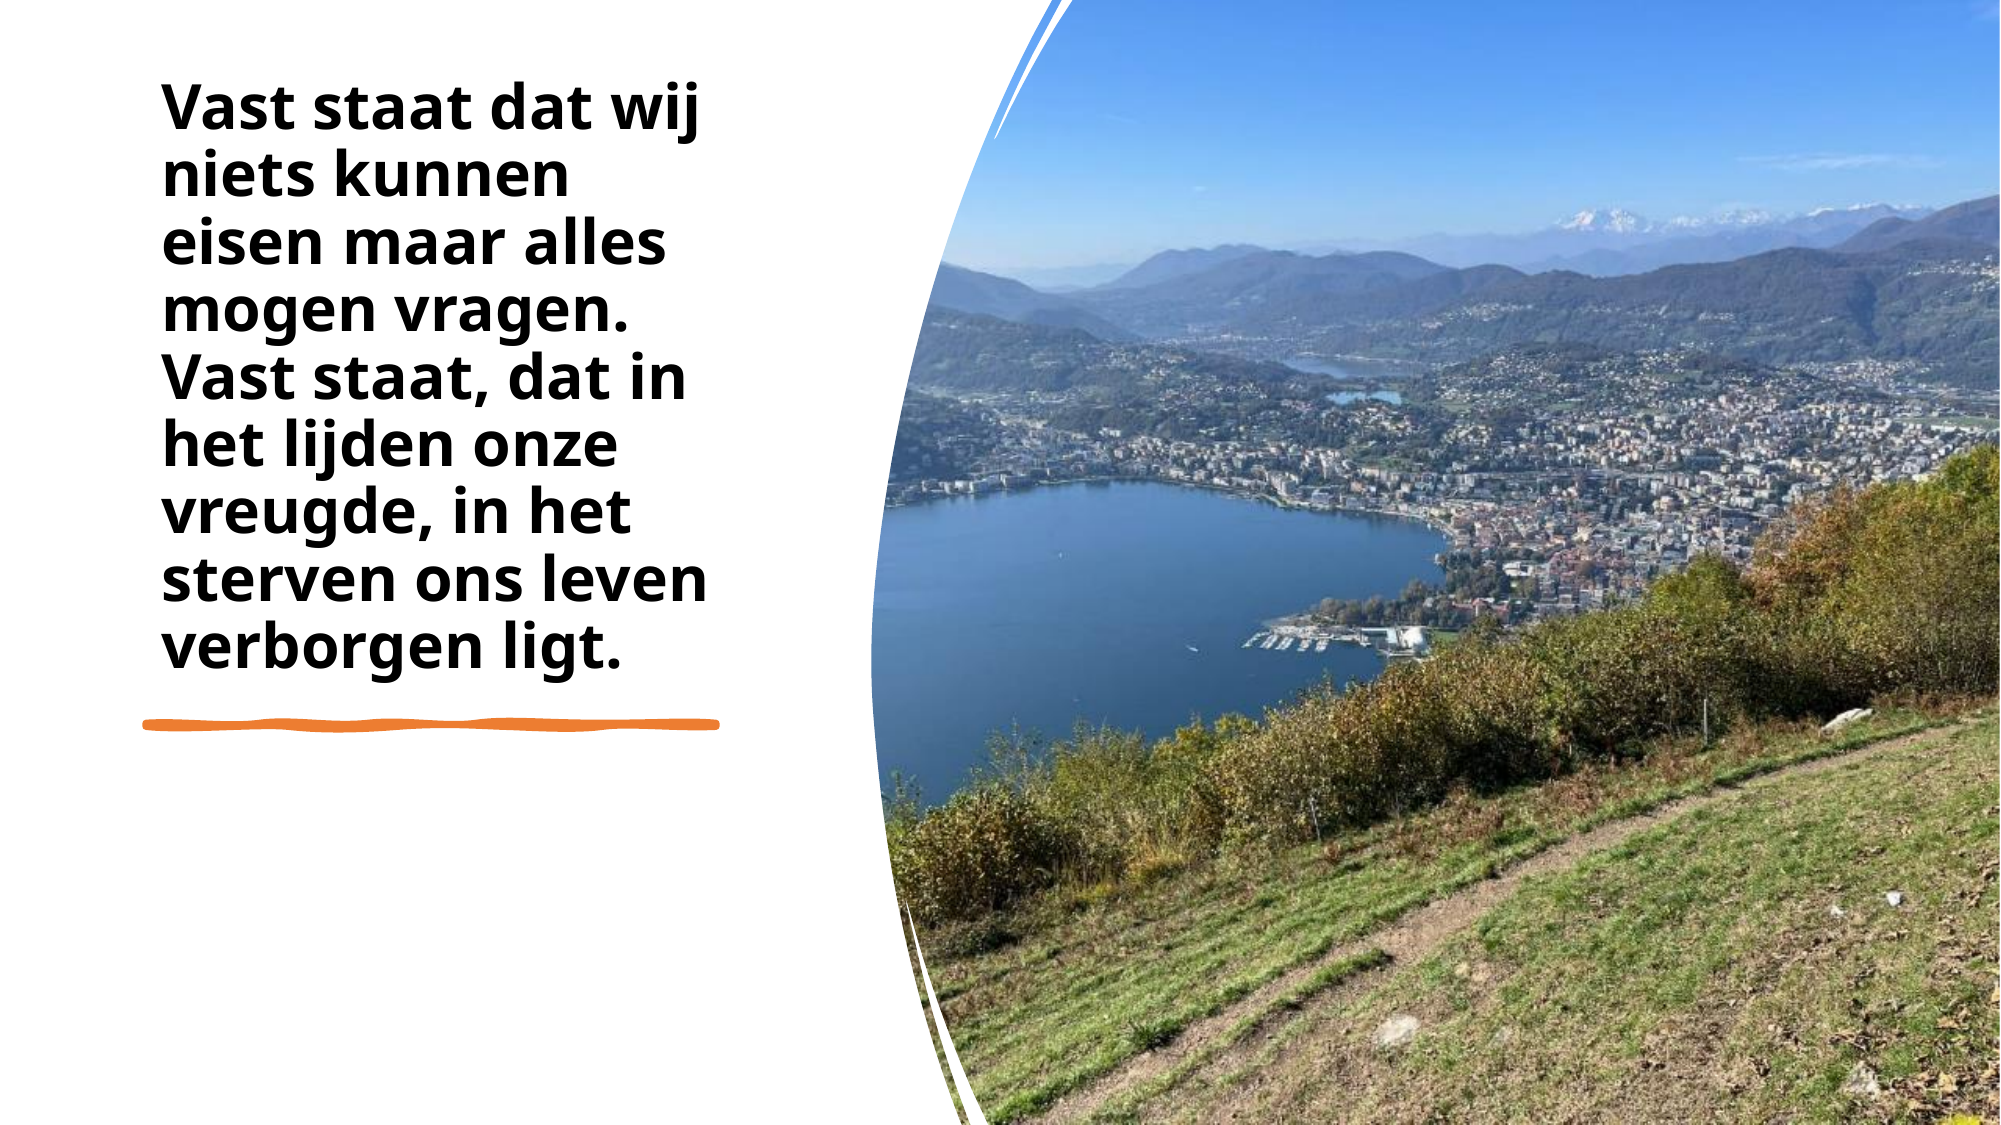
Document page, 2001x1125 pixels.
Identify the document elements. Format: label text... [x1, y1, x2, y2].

text_box [0, 0, 871, 1125]
picture [871, 0, 2000, 1125]
title Vast staat dat wij niets kunnen eisen maar alles mogen vragen. Vast staat, dat in het lijden onze vreugde, in het sterven ons leven verborgen ligt. [146, 104, 759, 690]
text_box [144, 720, 718, 730]
